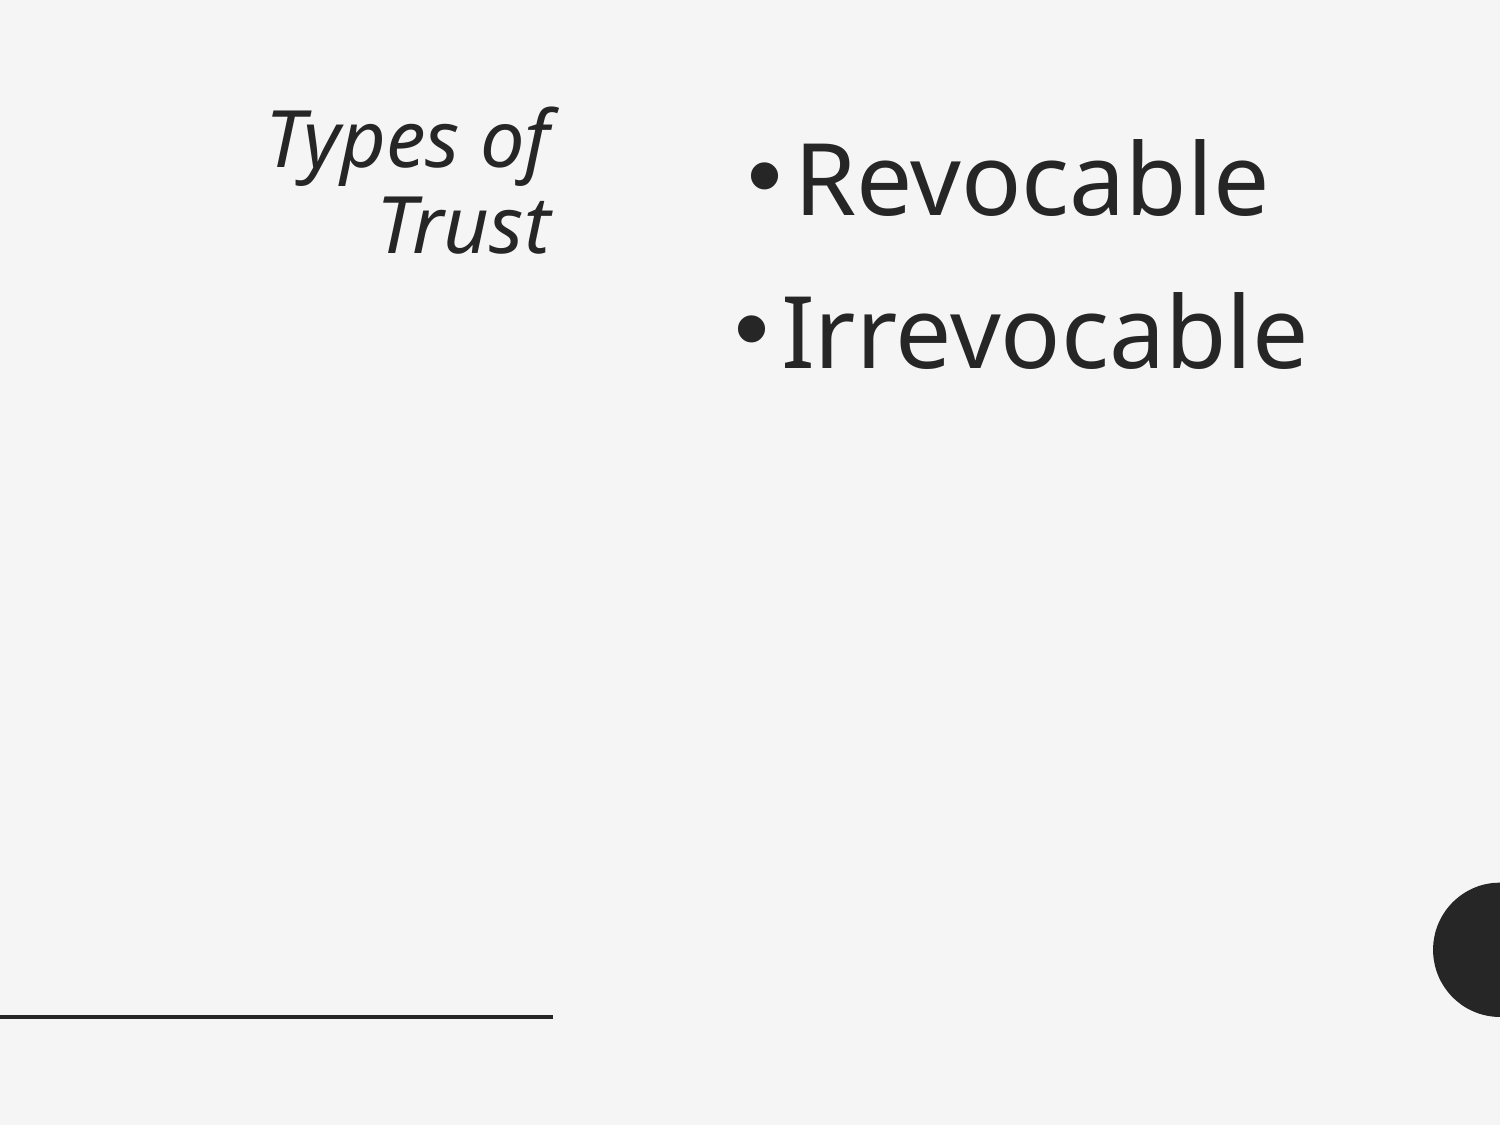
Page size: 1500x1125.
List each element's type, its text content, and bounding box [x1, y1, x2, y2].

title Types of Trust [93, 91, 566, 905]
list Revocable Irrevocable [637, 93, 1407, 1022]
